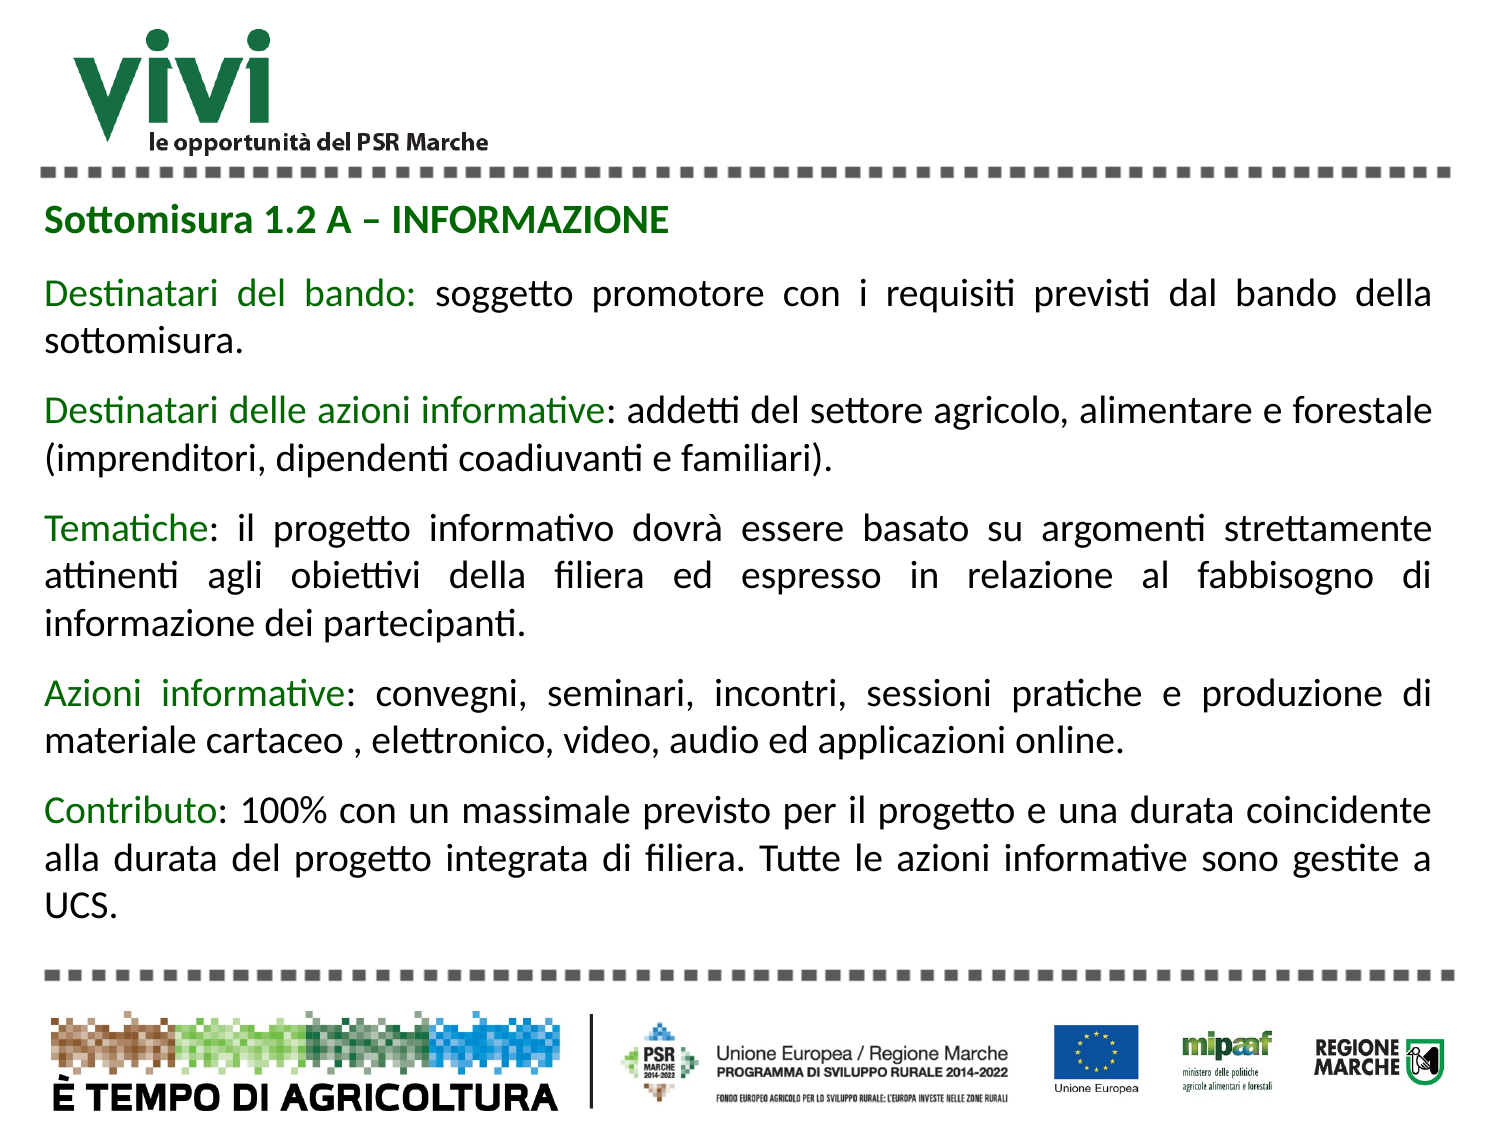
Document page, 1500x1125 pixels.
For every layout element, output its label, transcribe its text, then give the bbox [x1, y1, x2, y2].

picture [3, 951, 1490, 1111]
picture [0, 14, 1486, 211]
text_box Sottomisura 1.2 A – INFORMAZIONE Destinatari del bando: soggetto promotore con i requisiti previsti dal bando della sottomisura. Destinatari delle azioni informative: addetti del settore agricolo, alimentare e forestale (imprenditori, dipendenti coadiuvanti e familiari). Tematiche: il progetto informativo dovrà essere basato su argomenti strettamente attinenti agli obiettivi della filiera ed espresso in relazione al fabbisogno di informazione dei partecipanti. Azioni informative: convegni, seminari, incontri, sessioni pratiche e produzione di materiale cartaceo , elettronico, video, audio ed applicazioni online. Contributo: 100% con un massimale previsto per il progetto e una durata coincidente alla durata del progetto integrata di filiera. Tutte le azioni informative sono gestite a UCS. [29, 219, 1449, 934]
